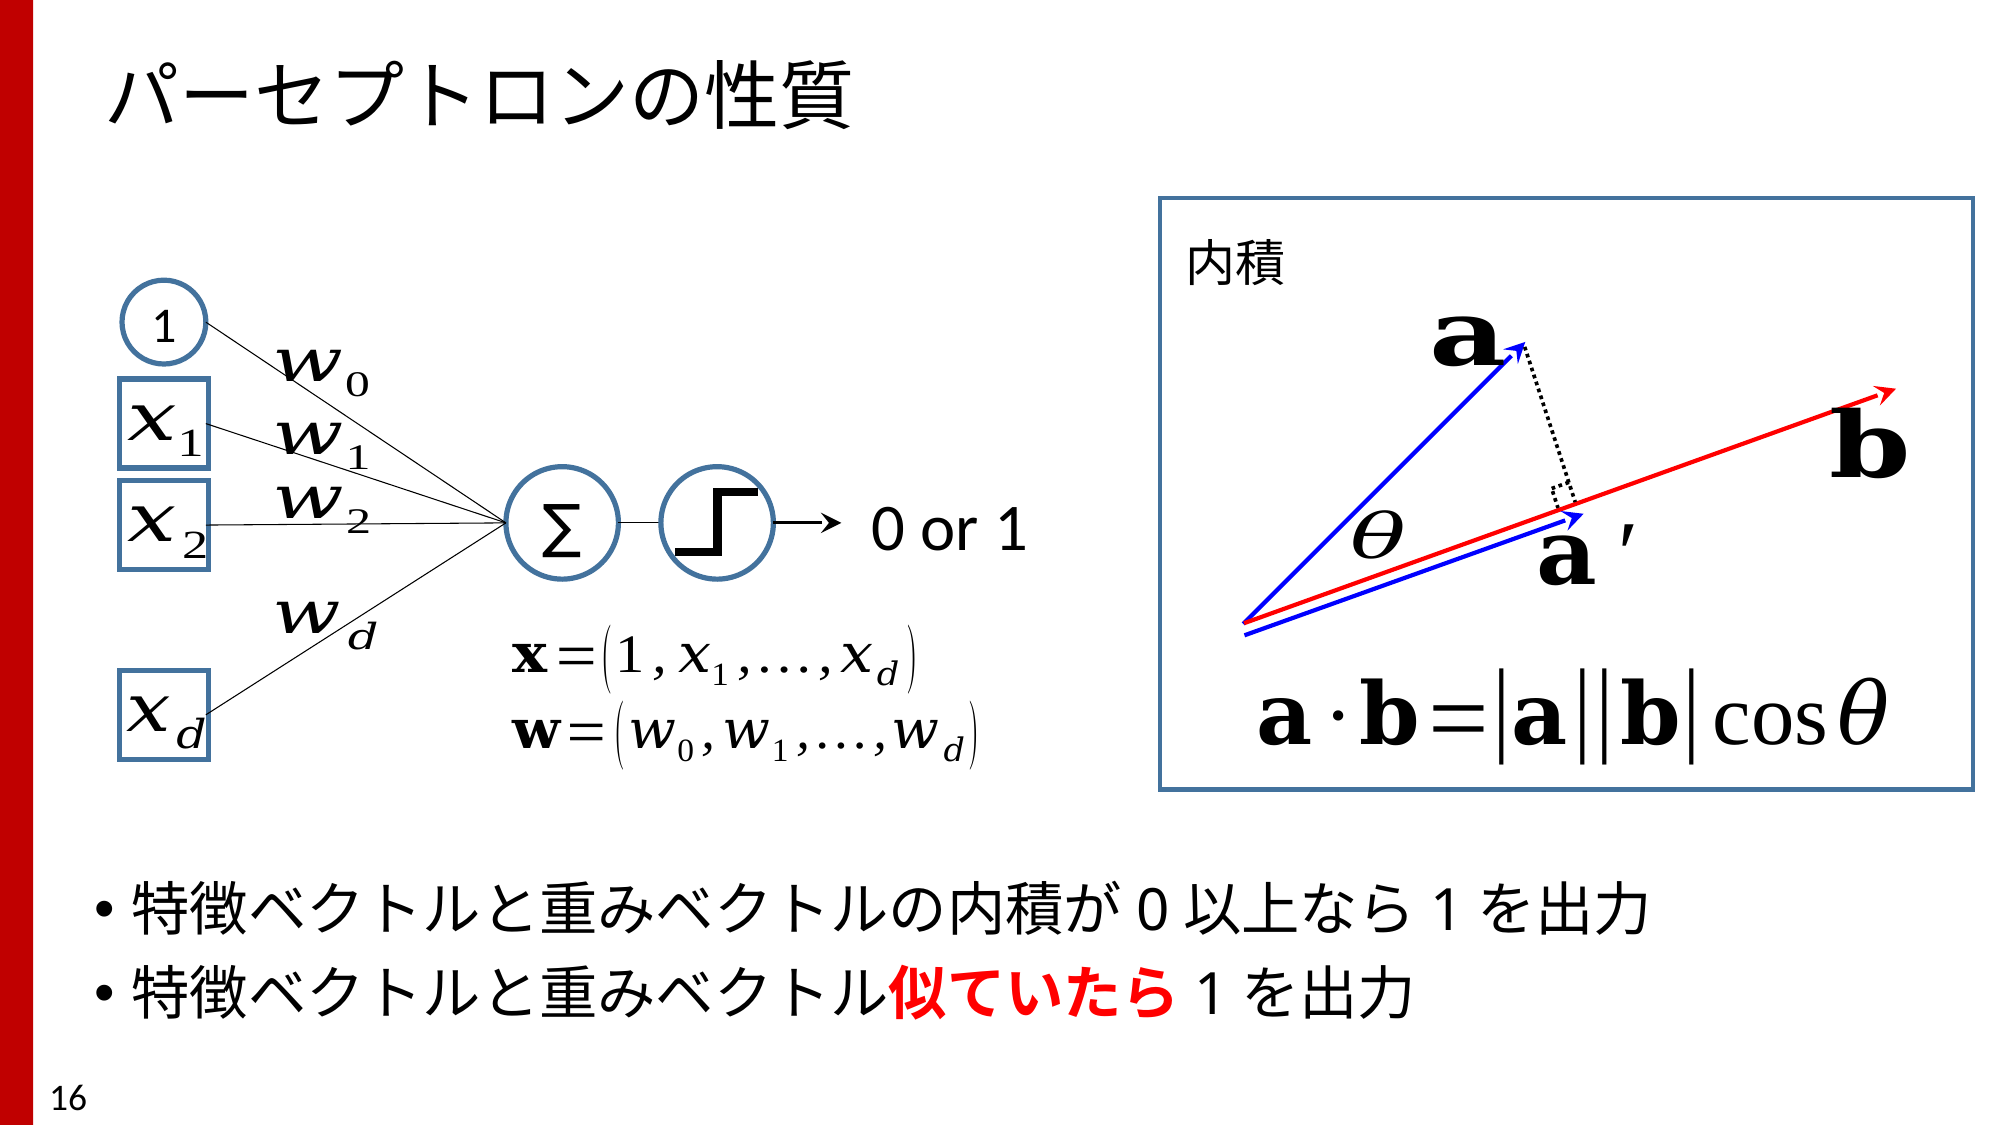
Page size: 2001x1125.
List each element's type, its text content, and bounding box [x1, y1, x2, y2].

slide_number 16 [34, 1065, 485, 1125]
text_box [121, 280, 1052, 757]
title パーセプトロンの性質 [89, 39, 1894, 160]
text_box [1159, 197, 1974, 791]
text_box 内積 [1170, 223, 1301, 299]
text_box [1243, 285, 1917, 770]
